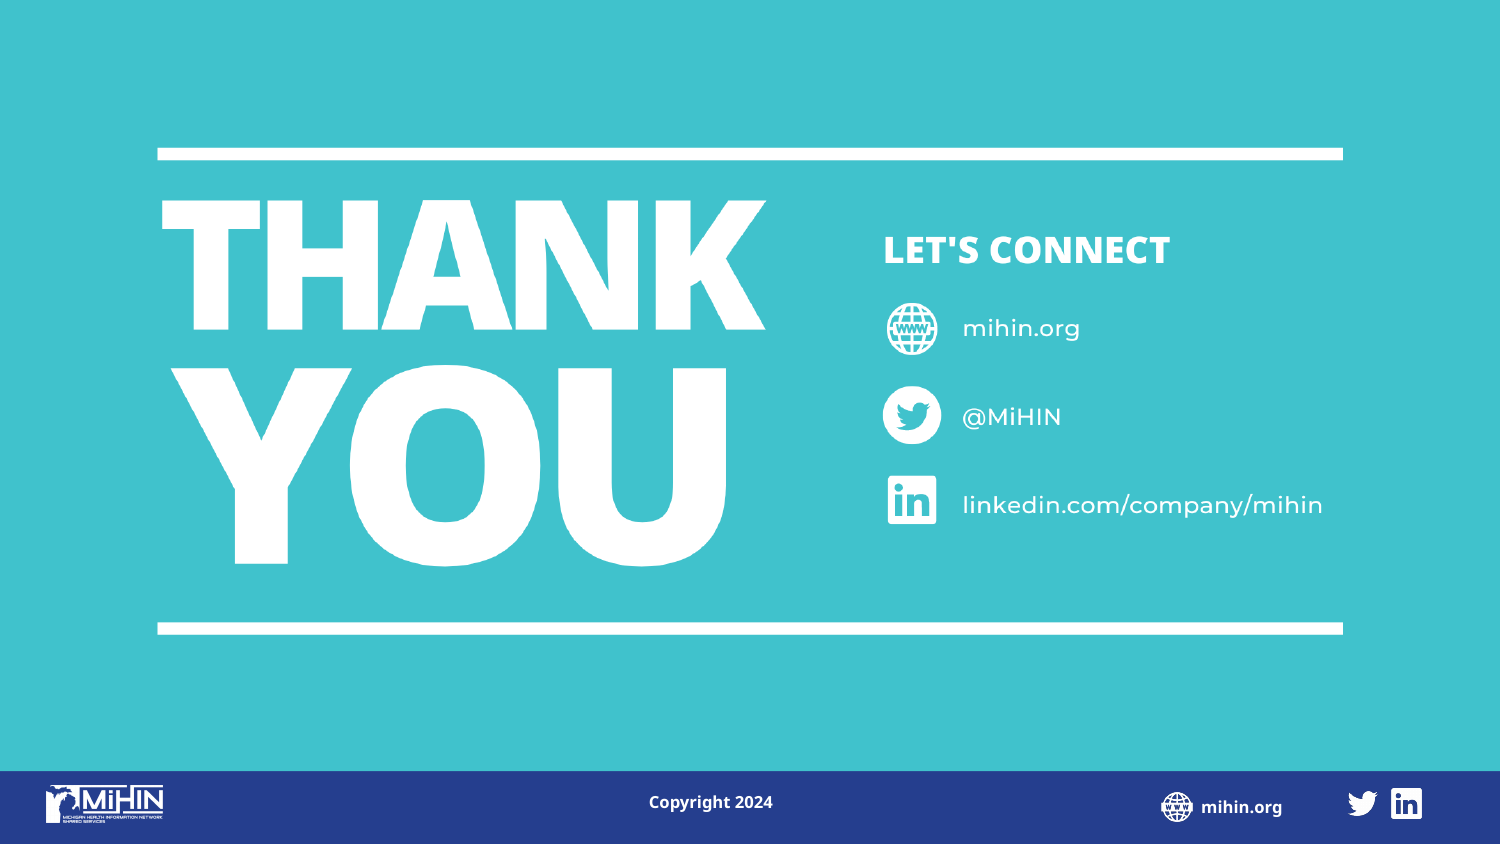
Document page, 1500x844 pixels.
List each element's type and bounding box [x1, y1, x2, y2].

picture [1161, 792, 1193, 822]
picture [1347, 791, 1378, 816]
picture [1391, 788, 1422, 819]
text_box [0, 0, 1500, 772]
picture [81, 15, 1418, 767]
picture [46, 785, 163, 823]
